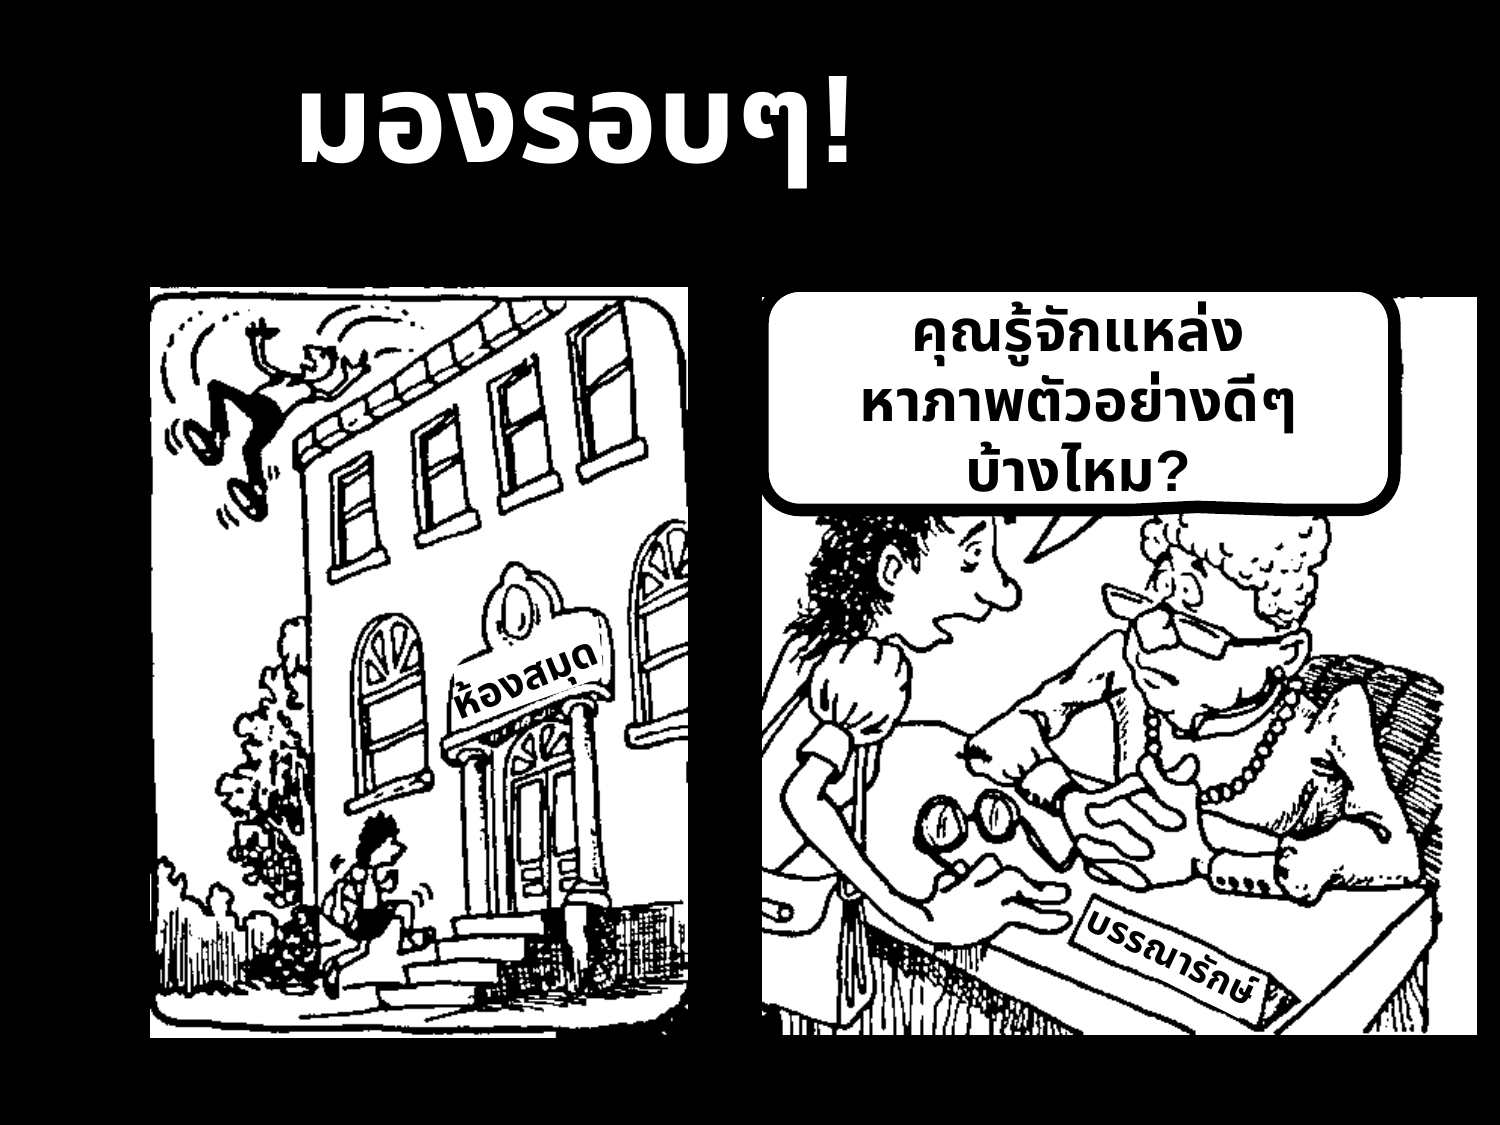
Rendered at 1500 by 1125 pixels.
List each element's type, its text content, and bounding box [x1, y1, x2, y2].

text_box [762, 285, 1477, 1036]
title มองรอบๆ! 3 of 3 [50, 0, 1463, 225]
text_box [149, 287, 688, 1038]
